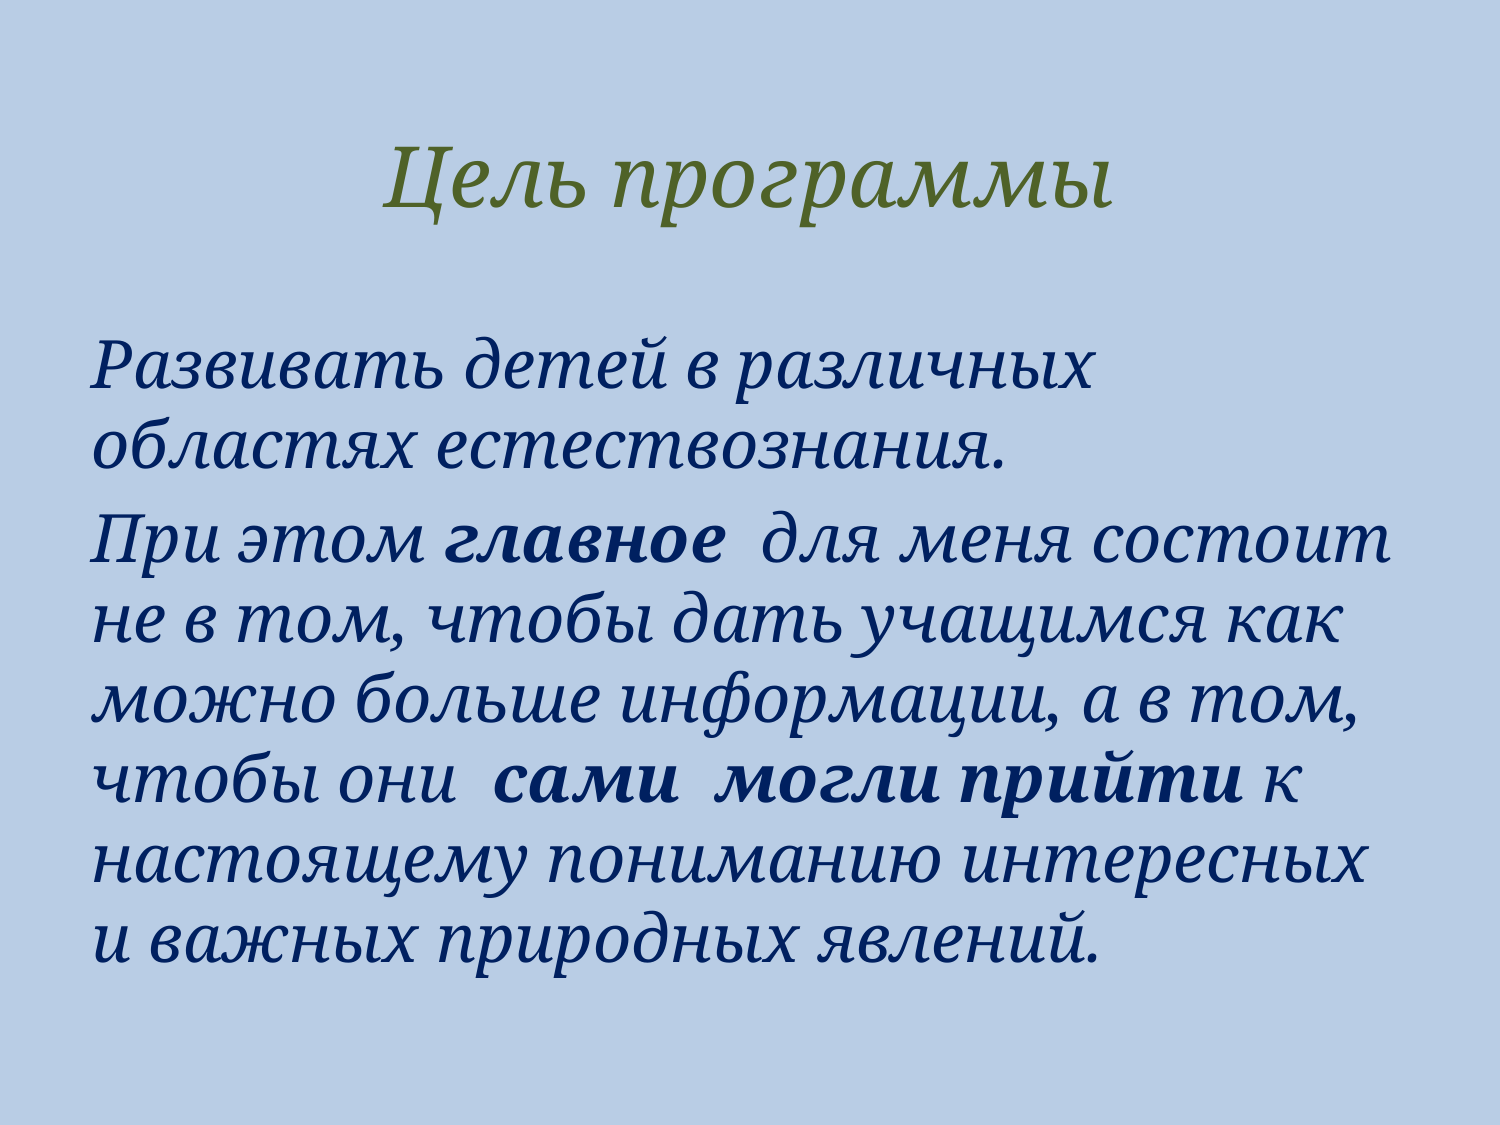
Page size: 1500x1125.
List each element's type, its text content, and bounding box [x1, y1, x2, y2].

title Цель программы [75, 115, 1425, 232]
list Развивать детей в различных областях естествознания. При этом главное для меня состоит не в том, чтобы дать учащимся как можно больше информации, а в том, чтобы они сами могли прийти к настоящему пониманию интересных и важных природных явлений. [76, 314, 1427, 1094]
